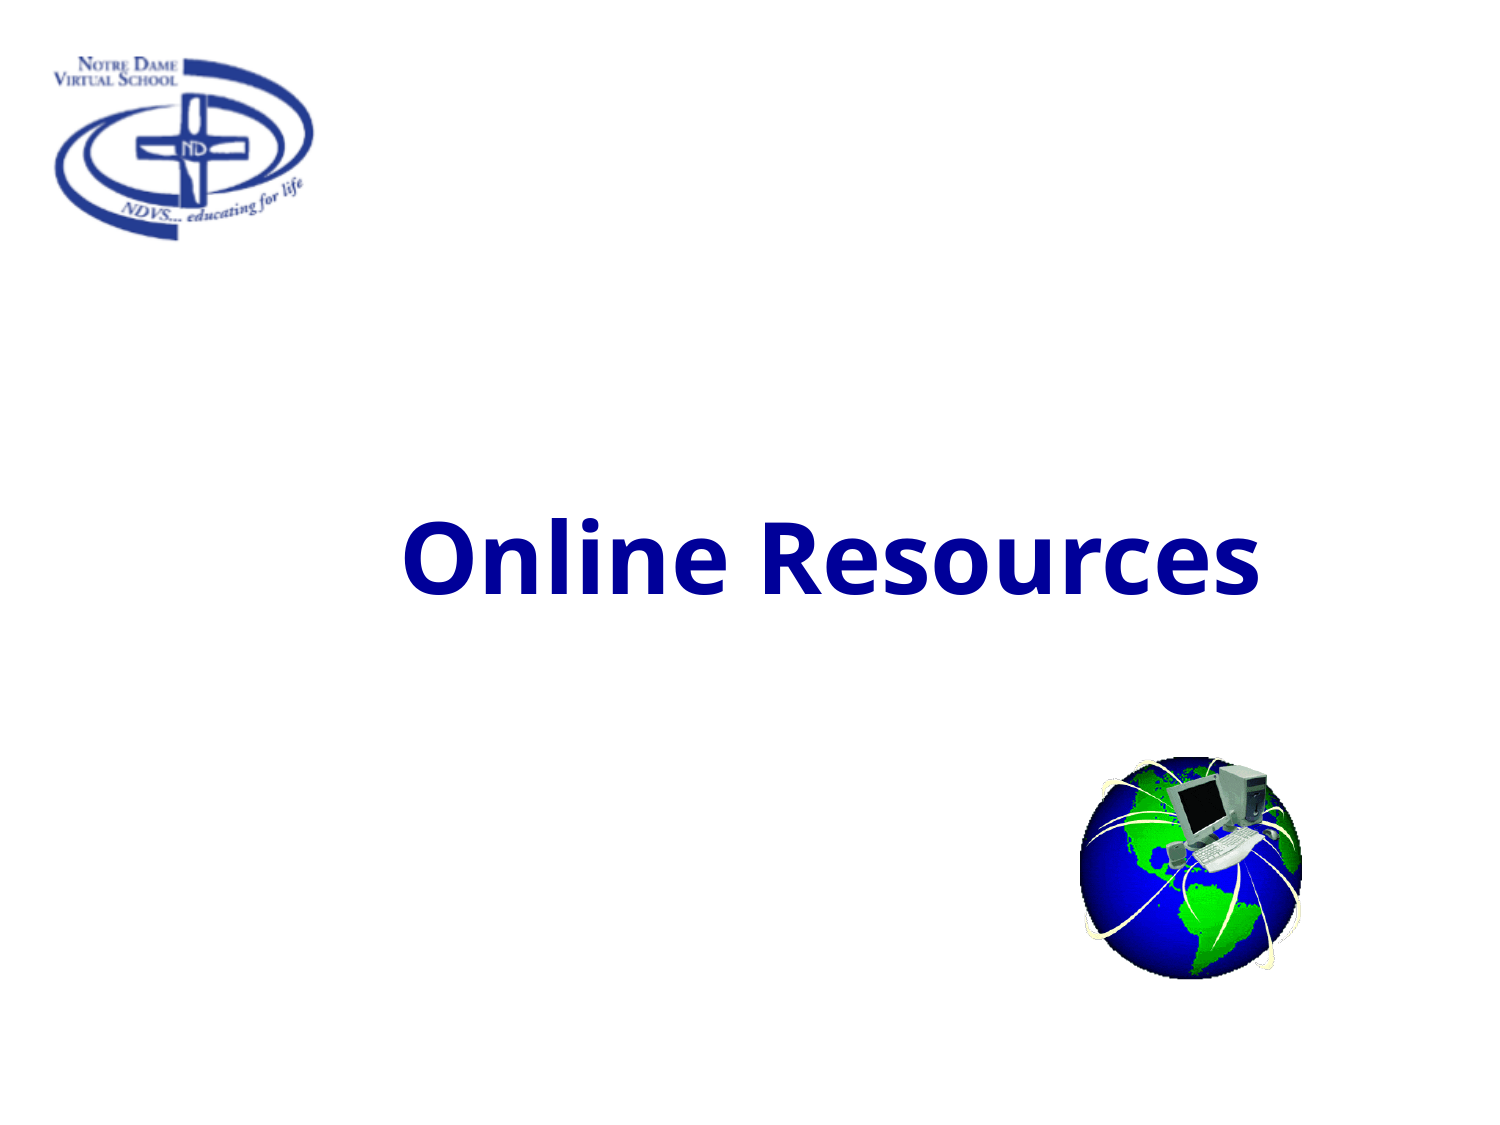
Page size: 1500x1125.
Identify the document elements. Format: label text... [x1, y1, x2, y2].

text_box Online Resources [262, 487, 1400, 623]
picture [37, 49, 329, 273]
picture [1074, 749, 1308, 983]
